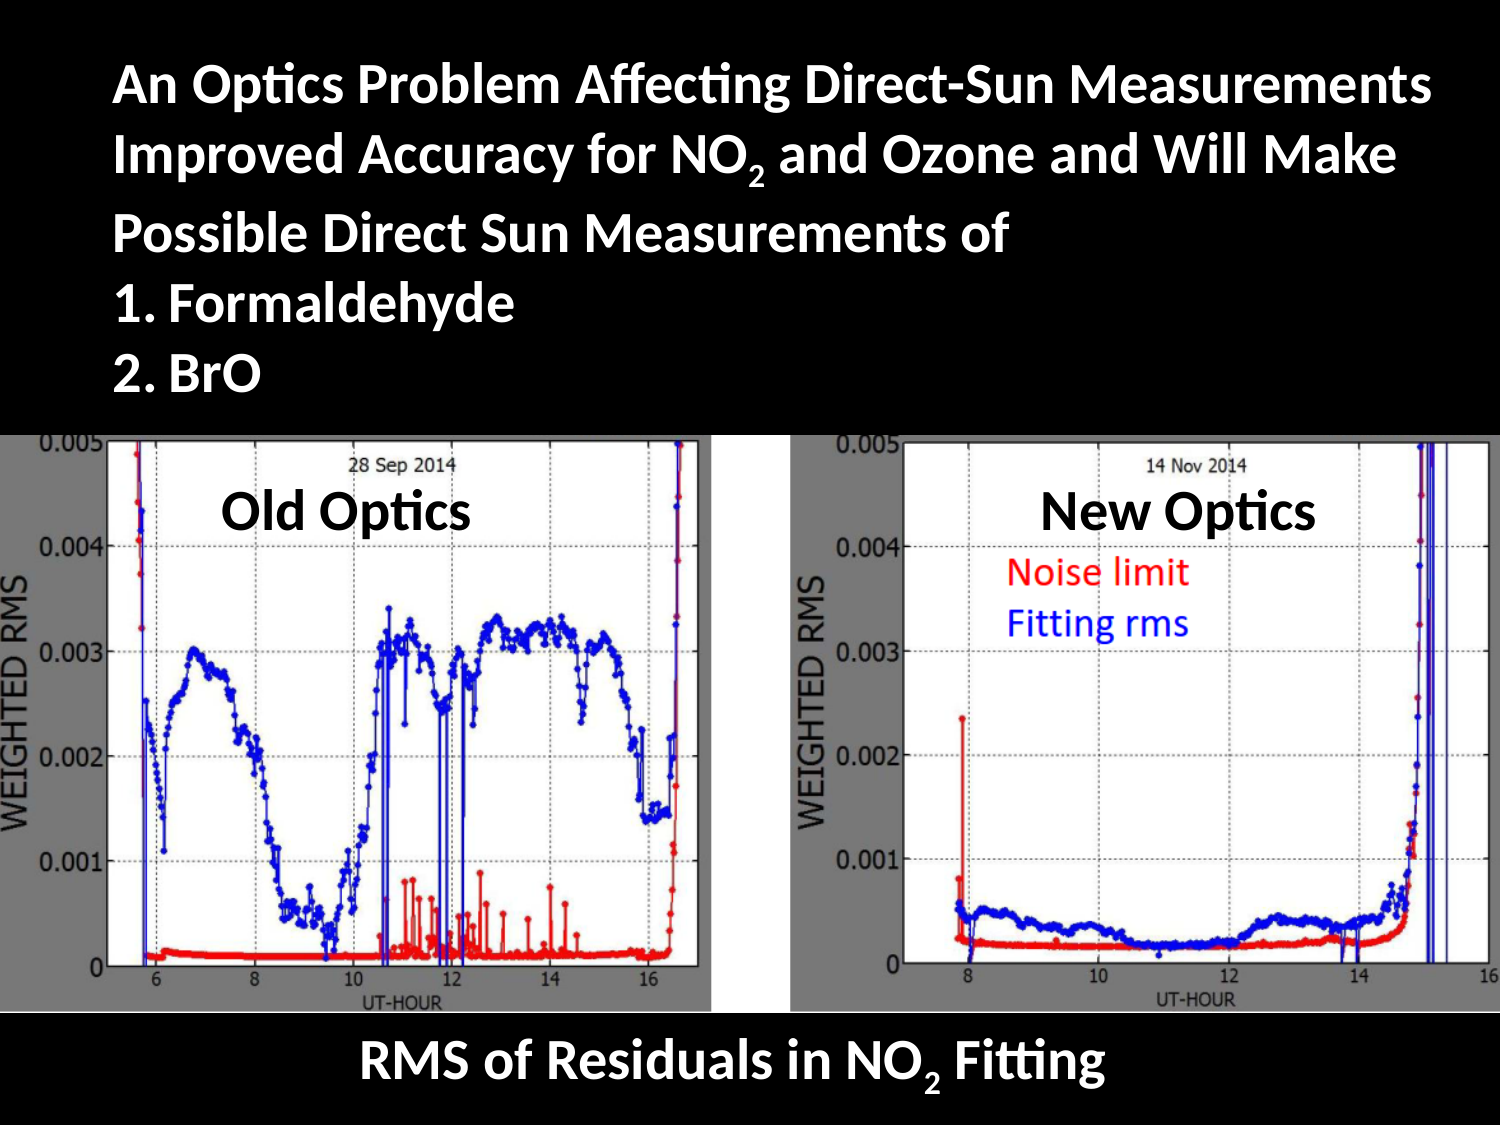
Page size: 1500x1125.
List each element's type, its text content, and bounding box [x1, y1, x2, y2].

picture [0, 435, 1500, 1013]
text_box An Optics Problem Affecting Direct-Sun Measurements Improved Accuracy for NO2 and Ozone and Will Make Possible Direct Sun Measurements of Formaldehyde BrO [97, 37, 1448, 412]
text_box RMS of Residuals in NO2 Fitting [344, 1022, 1121, 1109]
